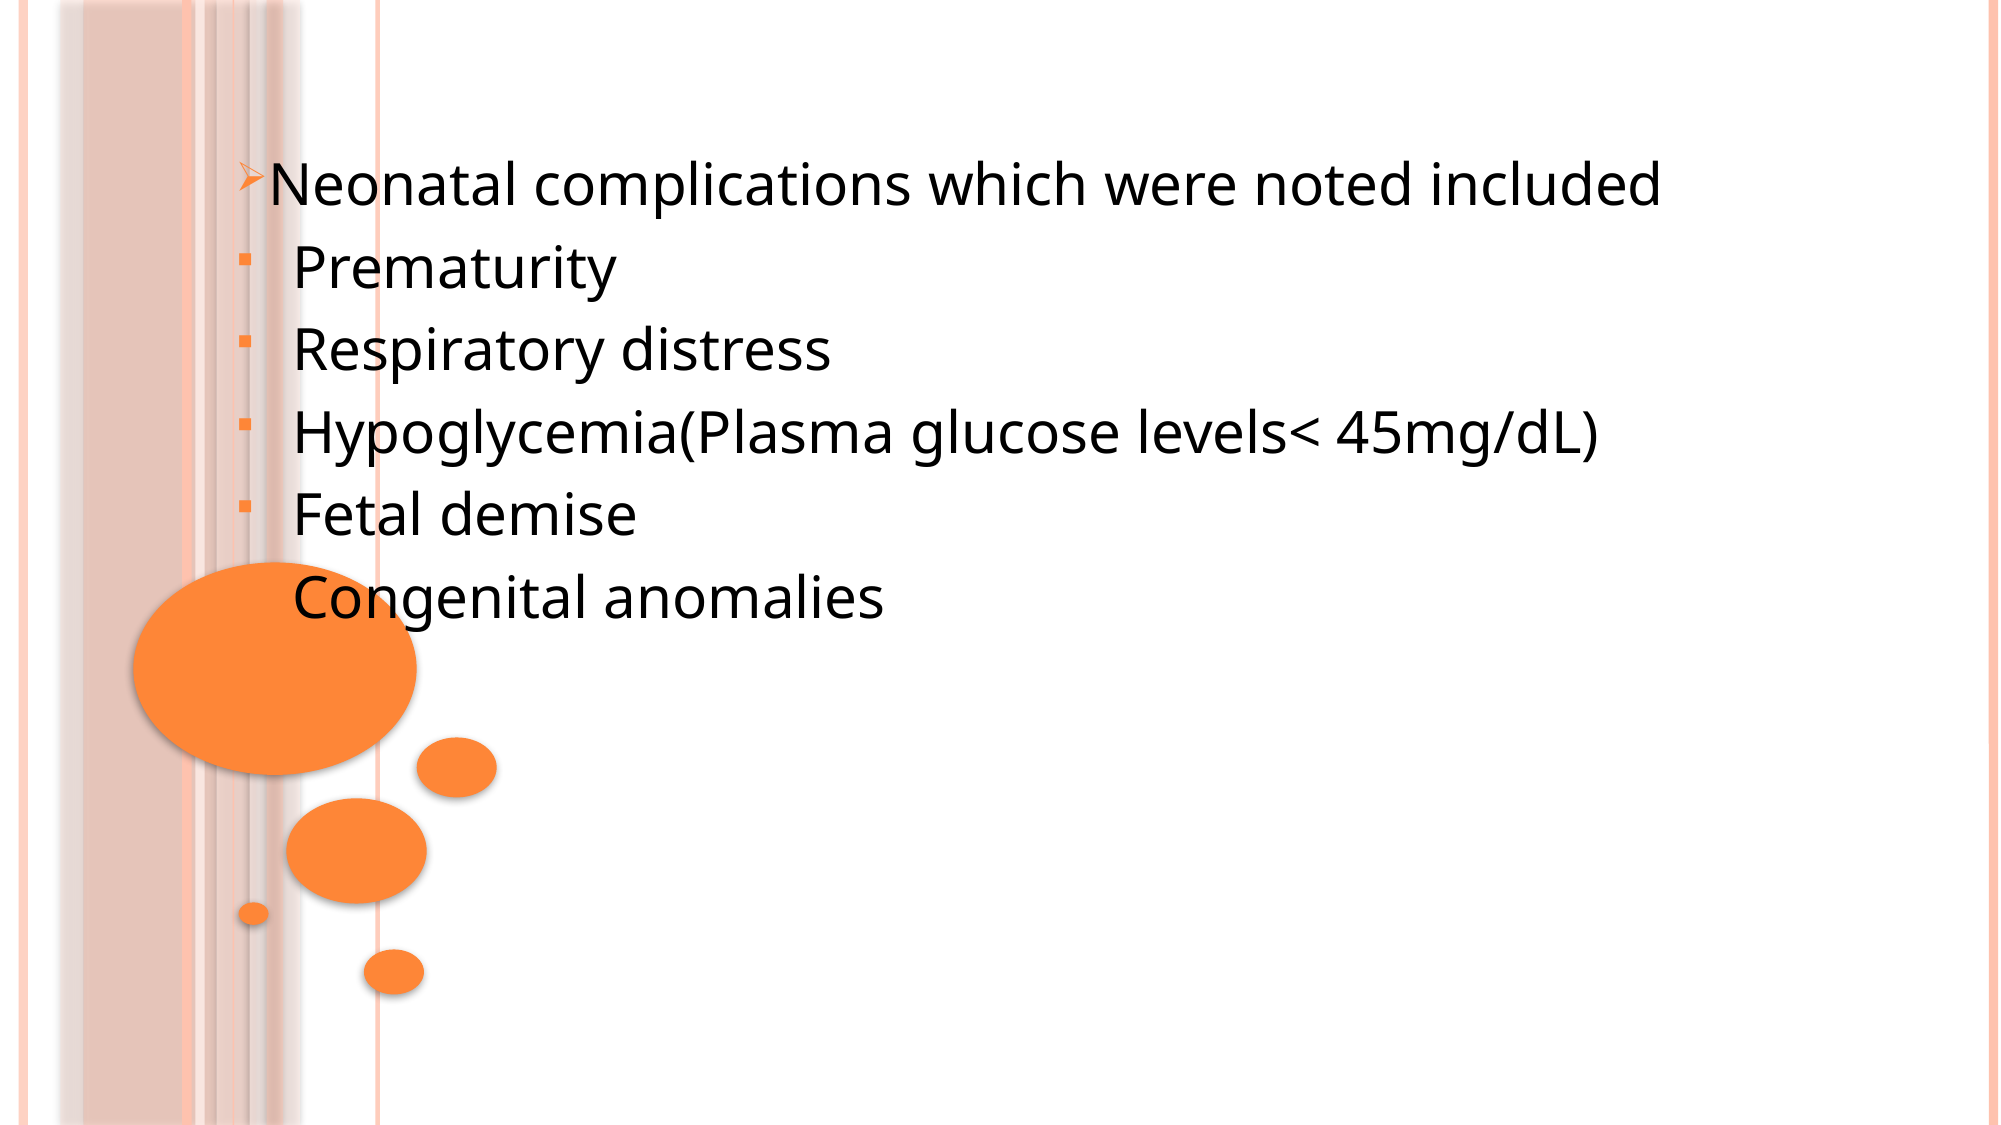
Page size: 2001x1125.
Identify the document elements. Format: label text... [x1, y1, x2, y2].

subtitle Neonatal complications which were noted included Prematurity Respiratory distress Hypoglycemia(Plasma glucose levels< 45mg/dL) Fetal demise Congenital anomalies [221, 139, 1722, 1027]
